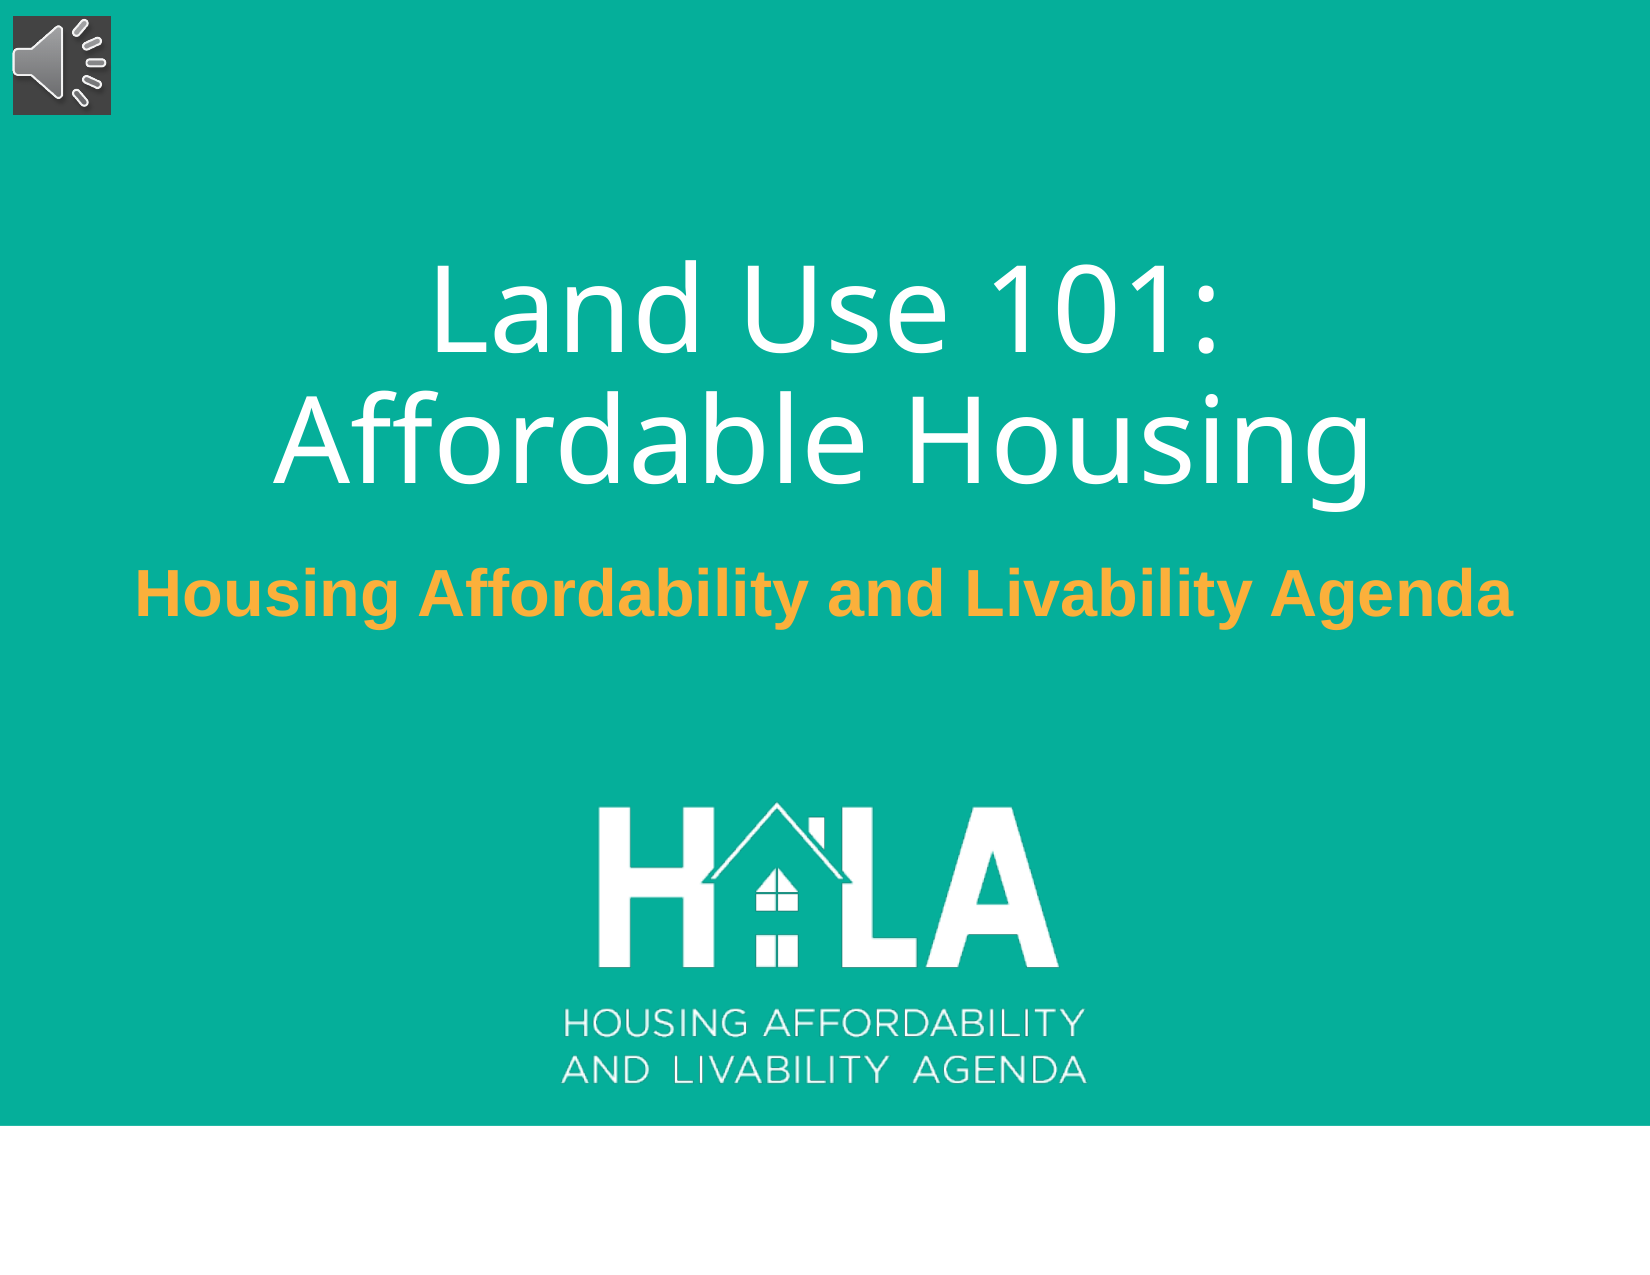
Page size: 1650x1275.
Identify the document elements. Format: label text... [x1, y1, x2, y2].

title Land Use 101: Affordable Housing [76, 82, 1574, 517]
picture [487, 728, 1163, 1159]
picture [11, 15, 112, 116]
subtitle Housing Affordability and Livability Agenda [111, 551, 1539, 726]
text_box [0, 1125, 1650, 1275]
